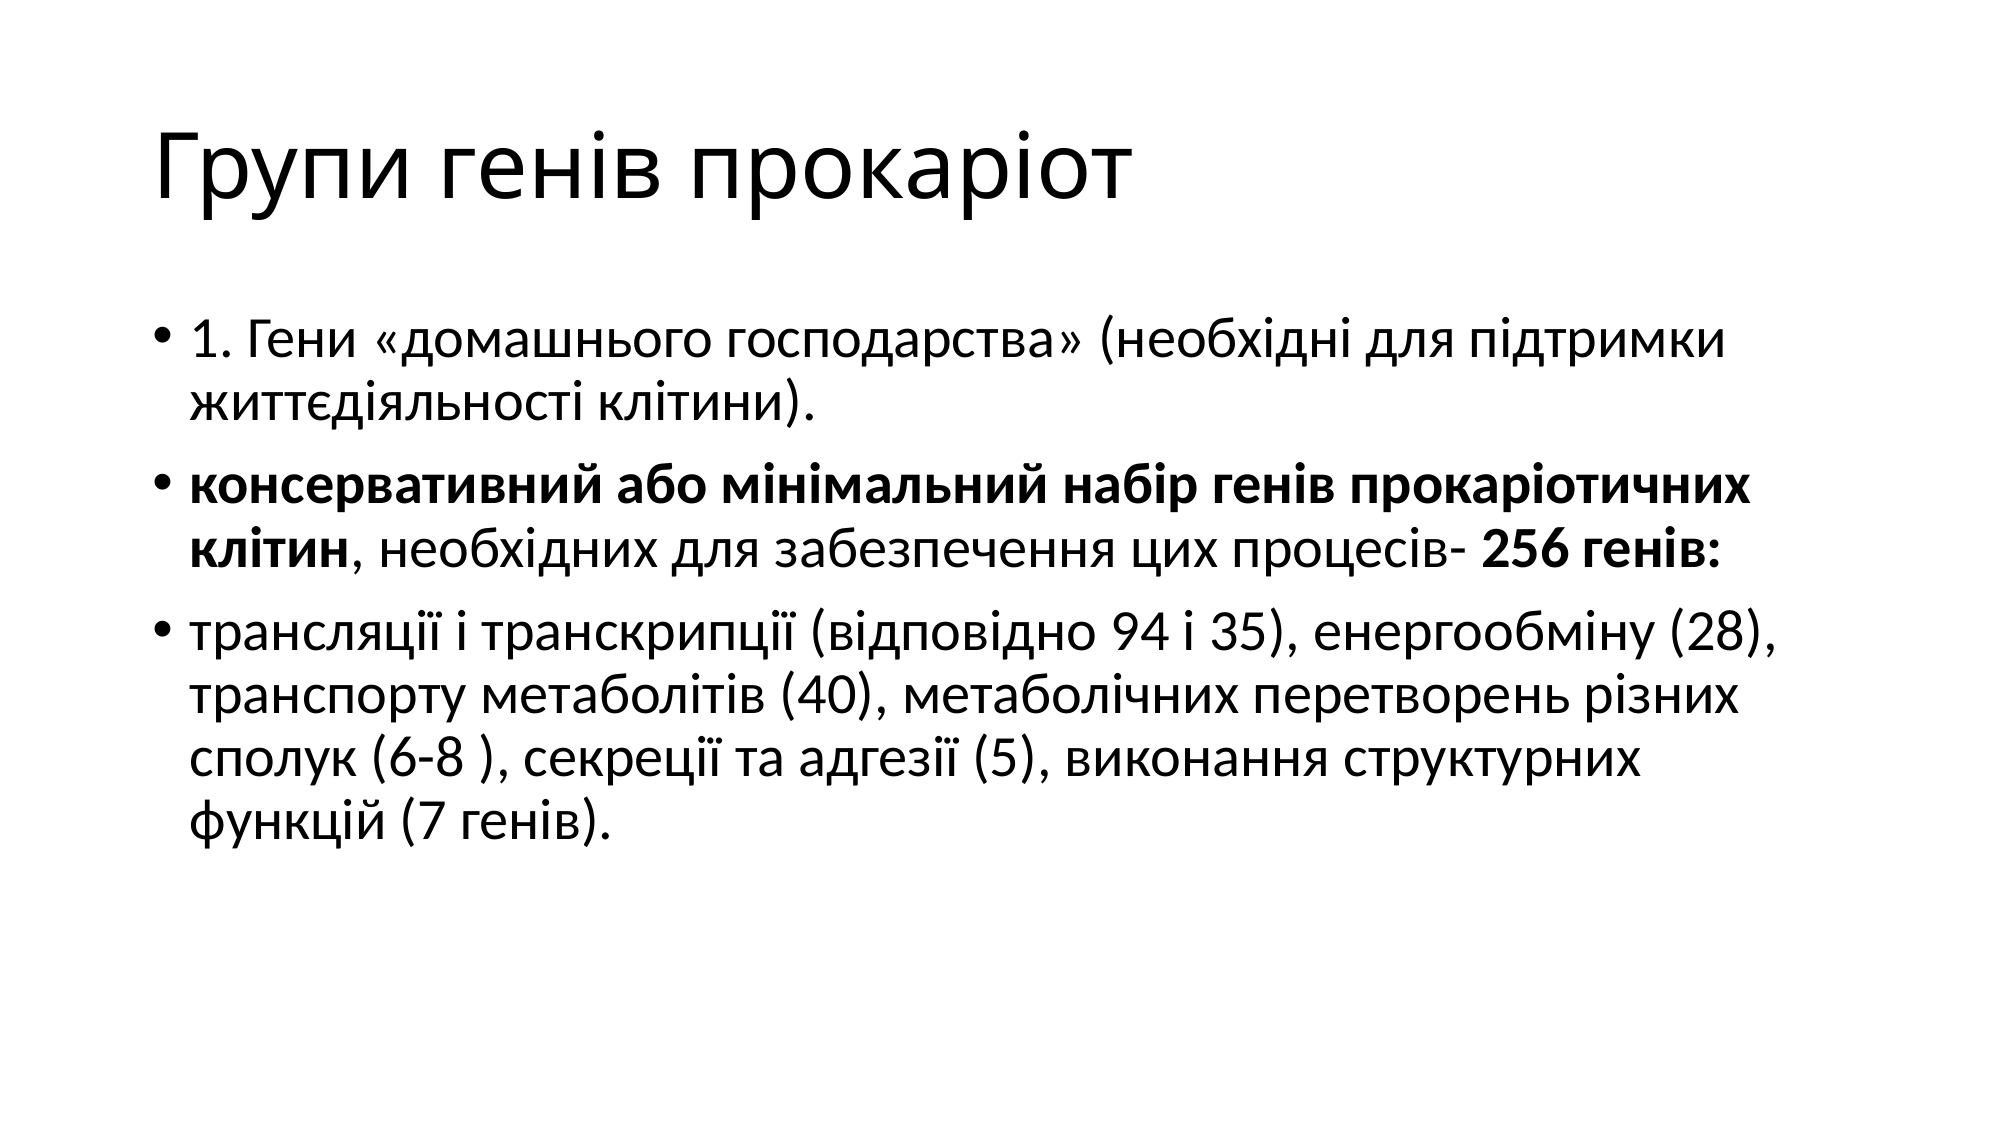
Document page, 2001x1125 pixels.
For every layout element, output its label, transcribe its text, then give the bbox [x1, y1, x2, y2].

list 1. Гени «домашнього господарства» (необхідні для підтримки життєдіяльності клітини). консервативний або мінімальний набір генів прокаріотичних клітин, необхідних для забезпечення цих процесів- 256 генів: трансляції і транскрипції (відповідно 94 і 35), енергообміну (28), транспорту метаболітів (40), метаболічних перетворень різних сполук (6-8 ), секреції та адгезії (5), виконання структурних функцій (7 генів). [137, 299, 1863, 1014]
title Групи генів прокаріот [137, 59, 1863, 278]
